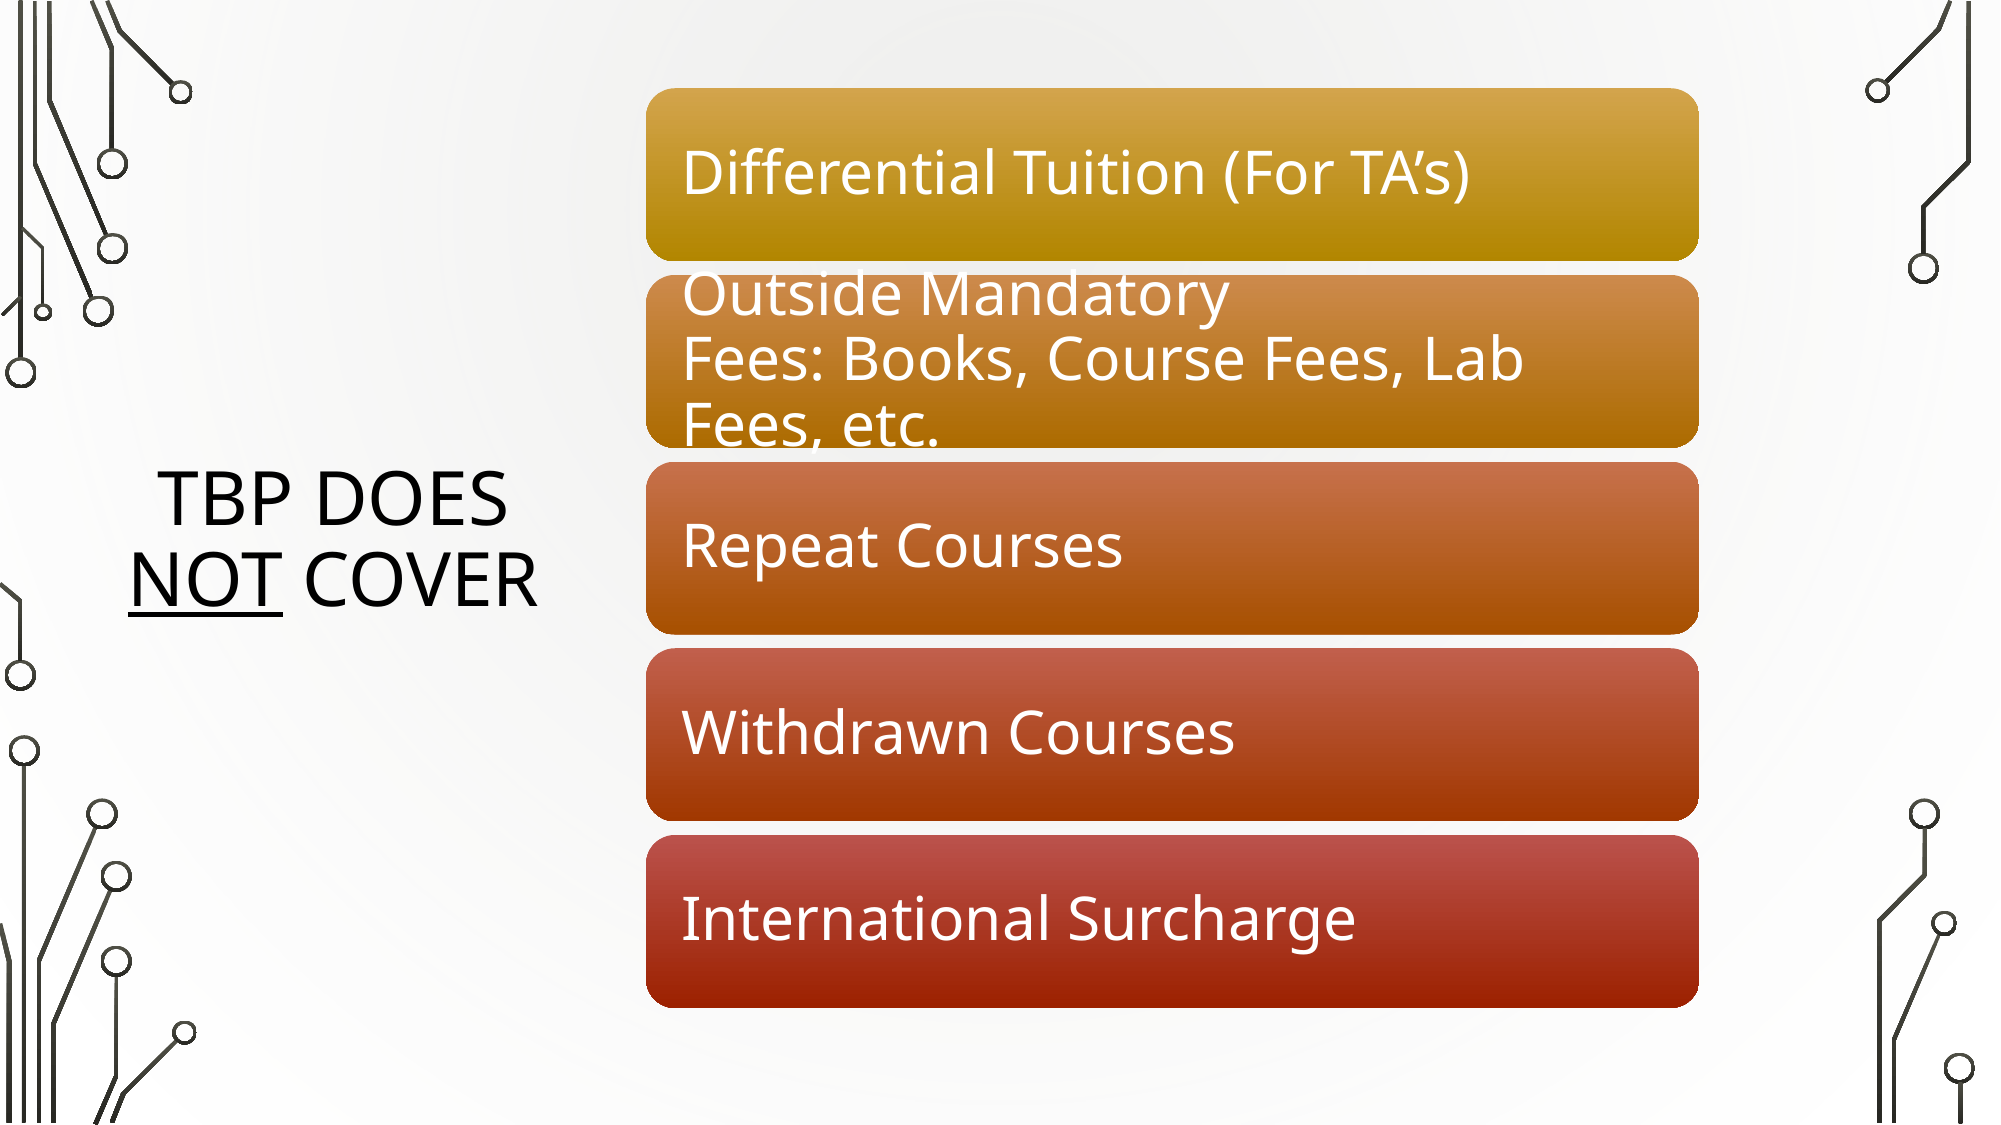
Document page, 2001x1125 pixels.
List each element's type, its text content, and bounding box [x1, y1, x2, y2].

title TBP DOES NOT COVER [80, 132, 587, 1032]
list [645, 84, 1700, 1012]
